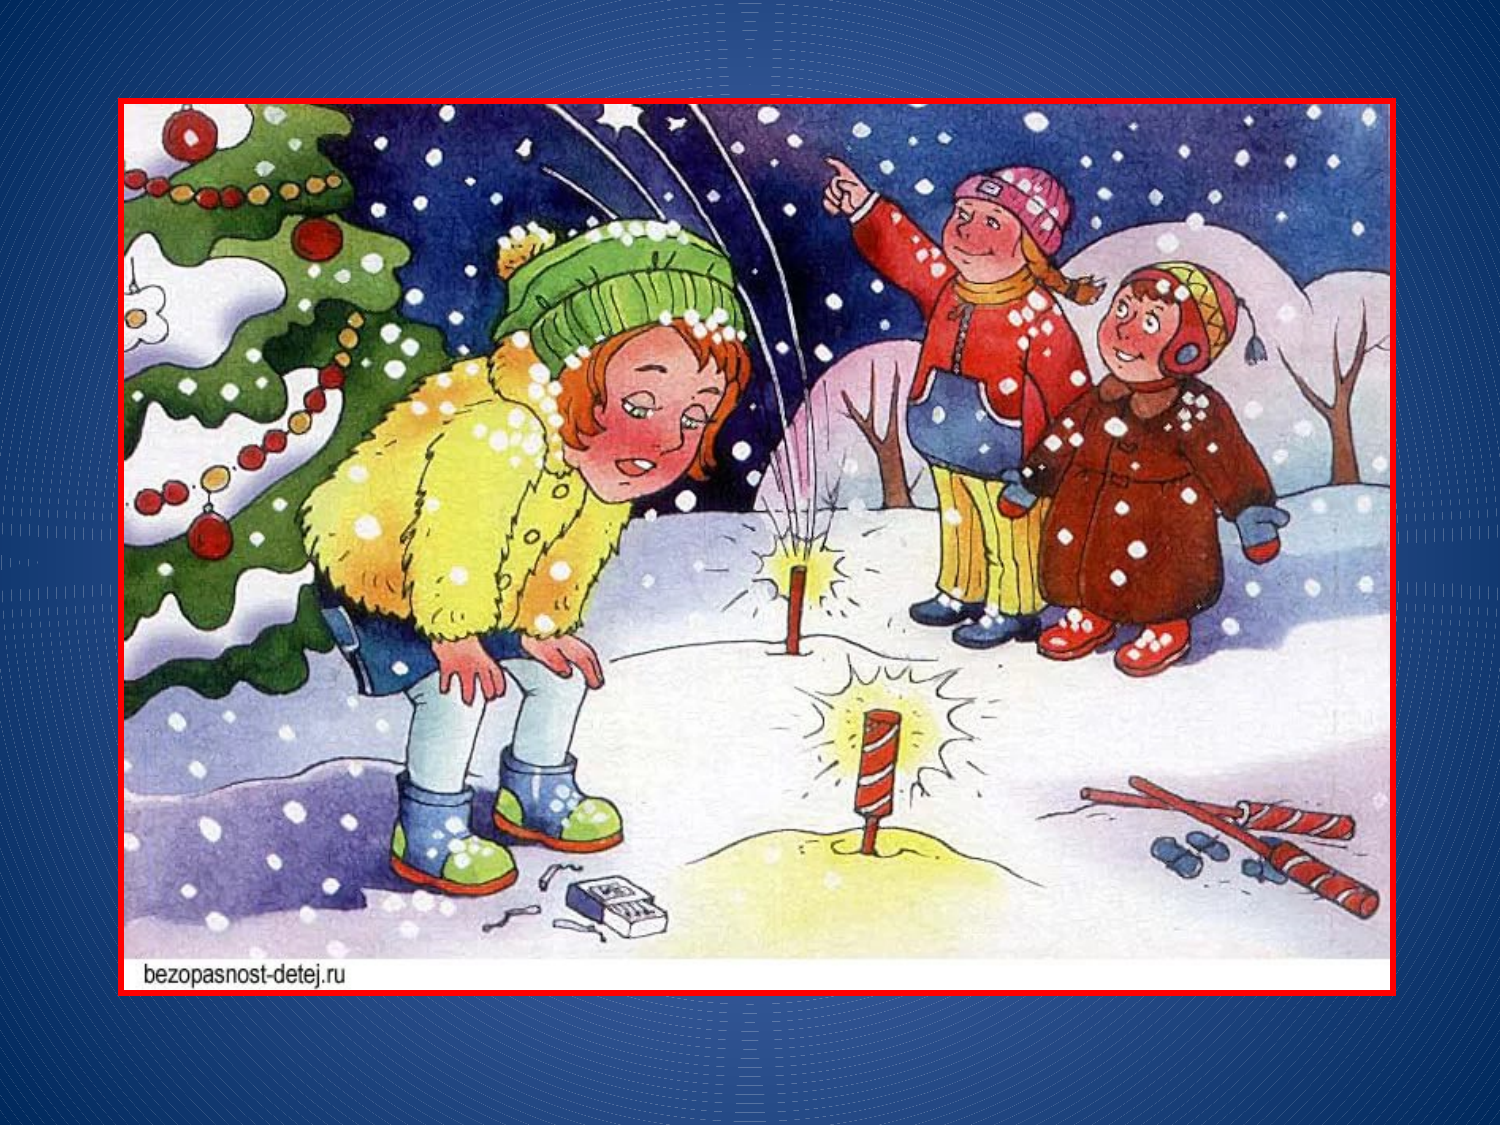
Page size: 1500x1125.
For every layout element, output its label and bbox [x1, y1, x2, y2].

picture [123, 103, 1390, 991]
